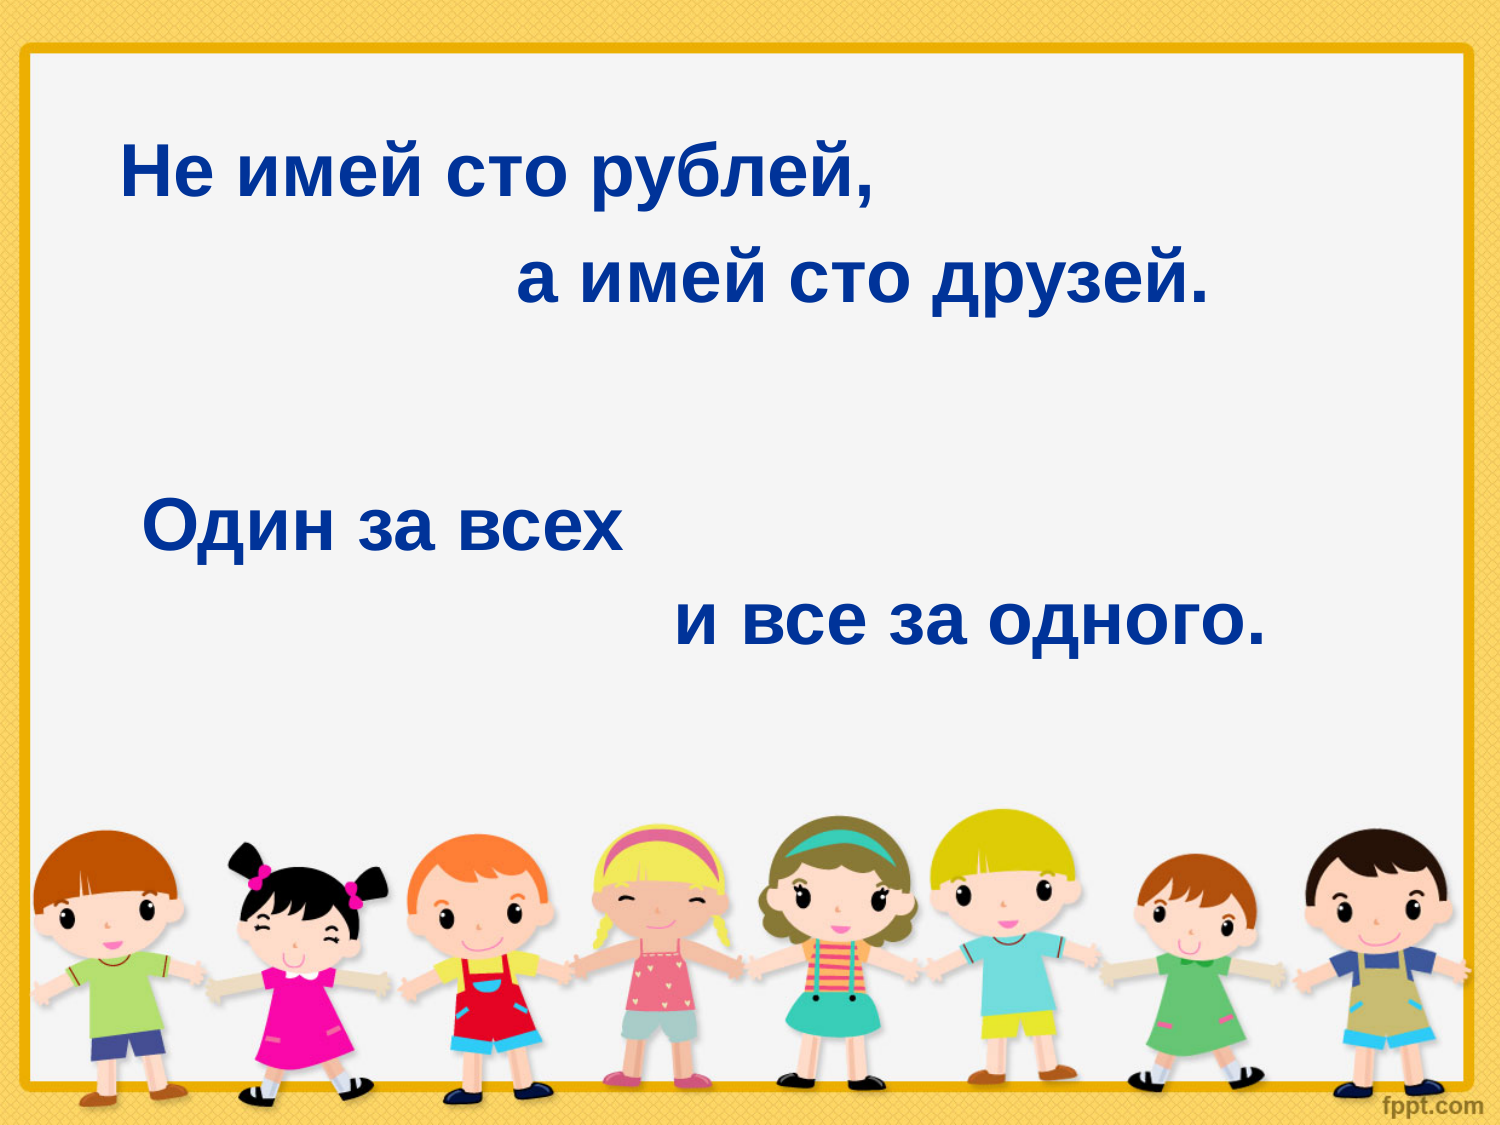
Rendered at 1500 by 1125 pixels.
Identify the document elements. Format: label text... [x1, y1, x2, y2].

text_box Не имей сто рублей, [104, 113, 912, 219]
picture [0, 0, 1500, 1125]
text_box Один за всех [126, 467, 661, 573]
text_box и все за одного. [658, 562, 1283, 668]
text_box а имей сто друзей. [501, 219, 1247, 325]
